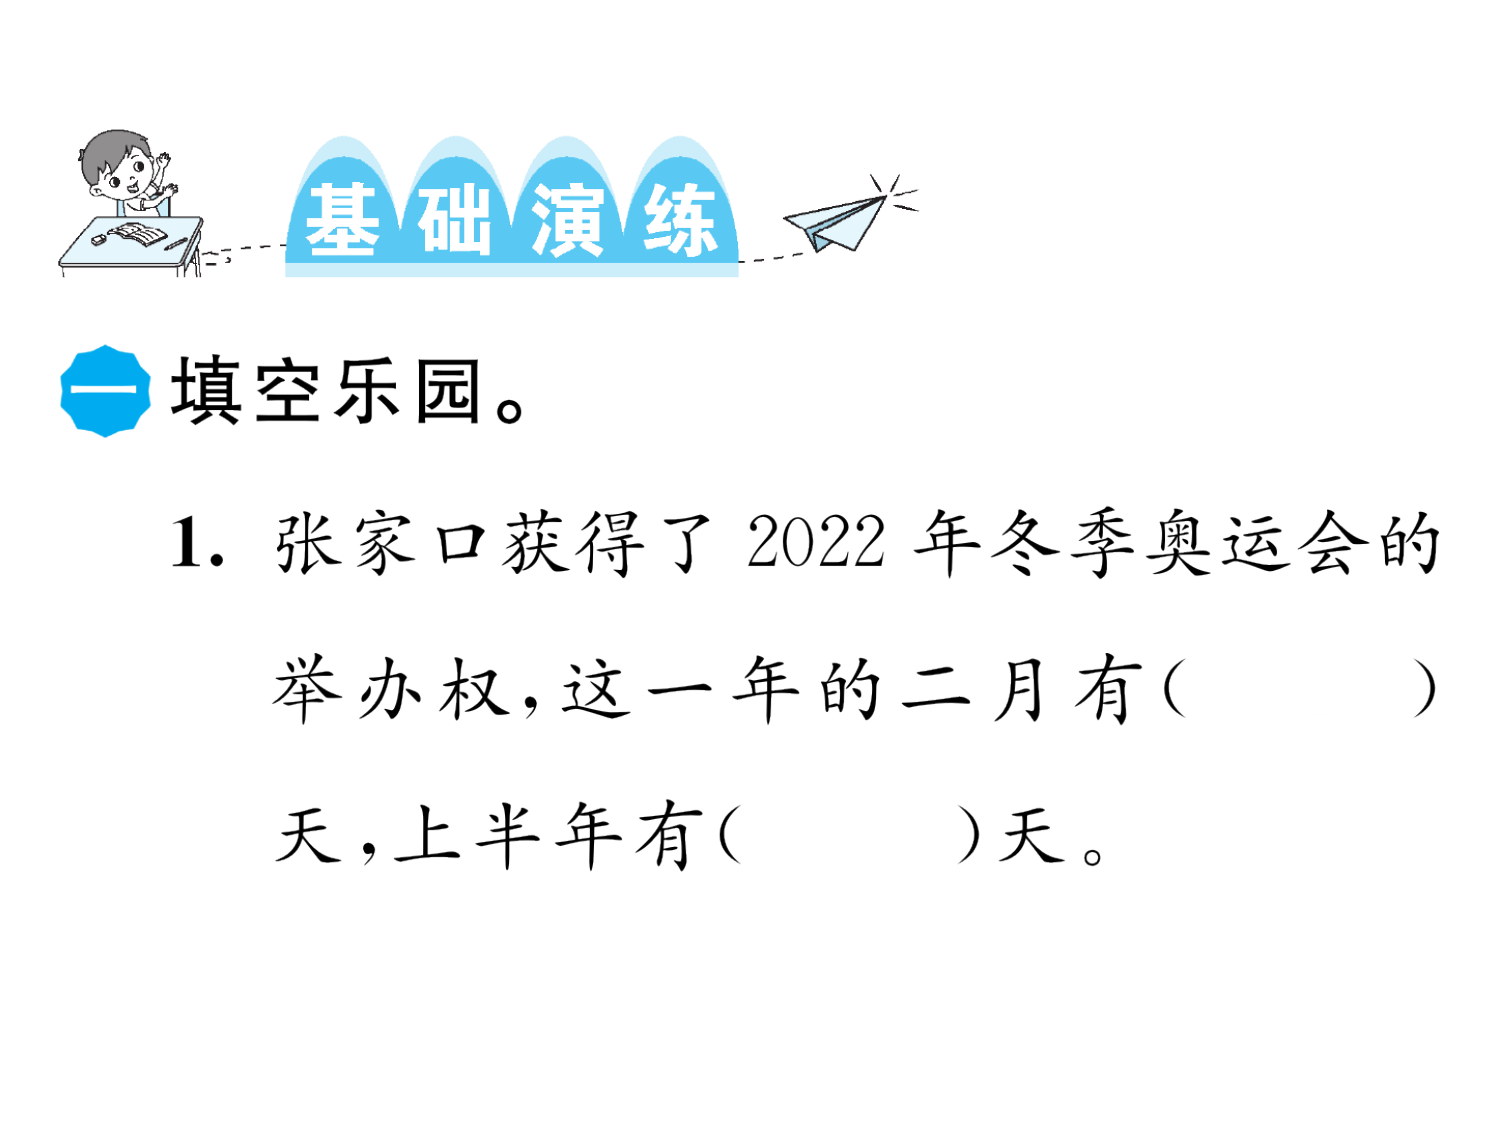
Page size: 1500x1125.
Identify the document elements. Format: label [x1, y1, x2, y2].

picture [53, 125, 1471, 903]
